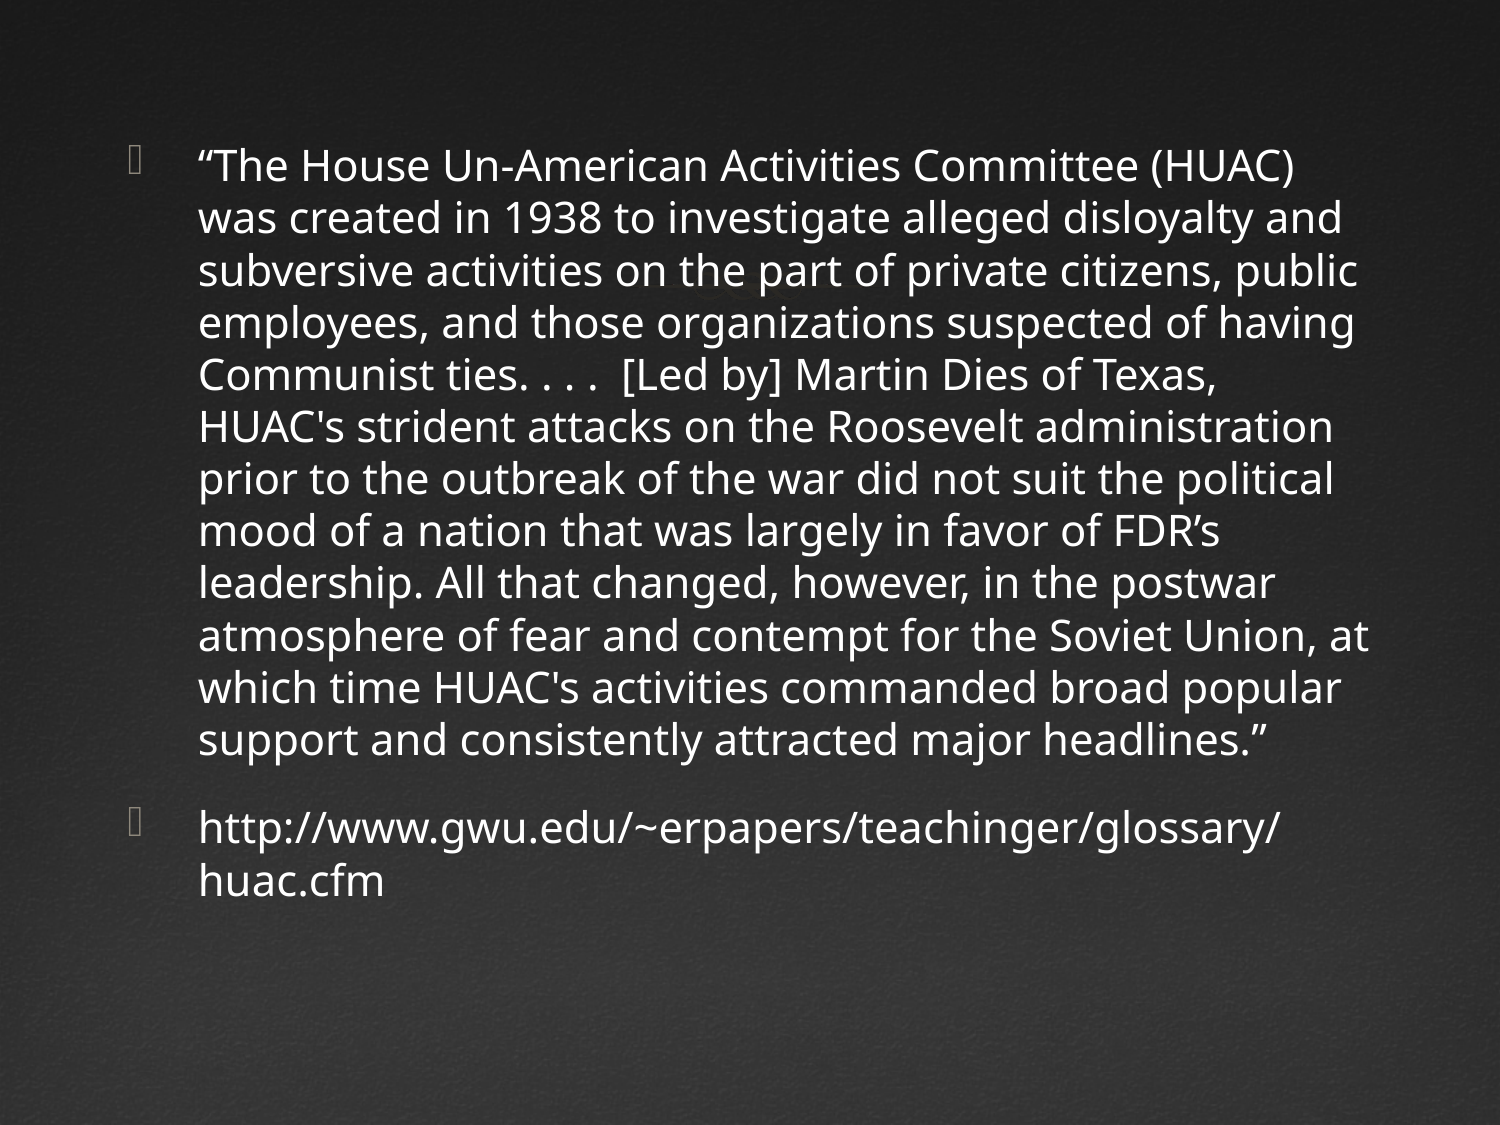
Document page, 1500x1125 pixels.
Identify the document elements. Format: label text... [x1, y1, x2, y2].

list “The House Un-American Activities Committee (HUAC) was created in 1938 to investigate alleged disloyalty and subversive activities on the part of private citizens, public employees, and those organizations suspected of having Communist ties. . . . [Led by] Martin Dies of Texas, HUAC's strident attacks on the Roosevelt administration prior to the outbreak of the war did not suit the political mood of a nation that was largely in favor of FDR’s leadership. All that changed, however, in the postwar atmosphere of fear and contempt for the Soviet Union, at which time HUAC's activities commanded broad popular support and consistently attracted major headlines.” http://www.gwu.edu/~erpapers/teachinger/glossary/huac.cfm [112, 130, 1388, 963]
